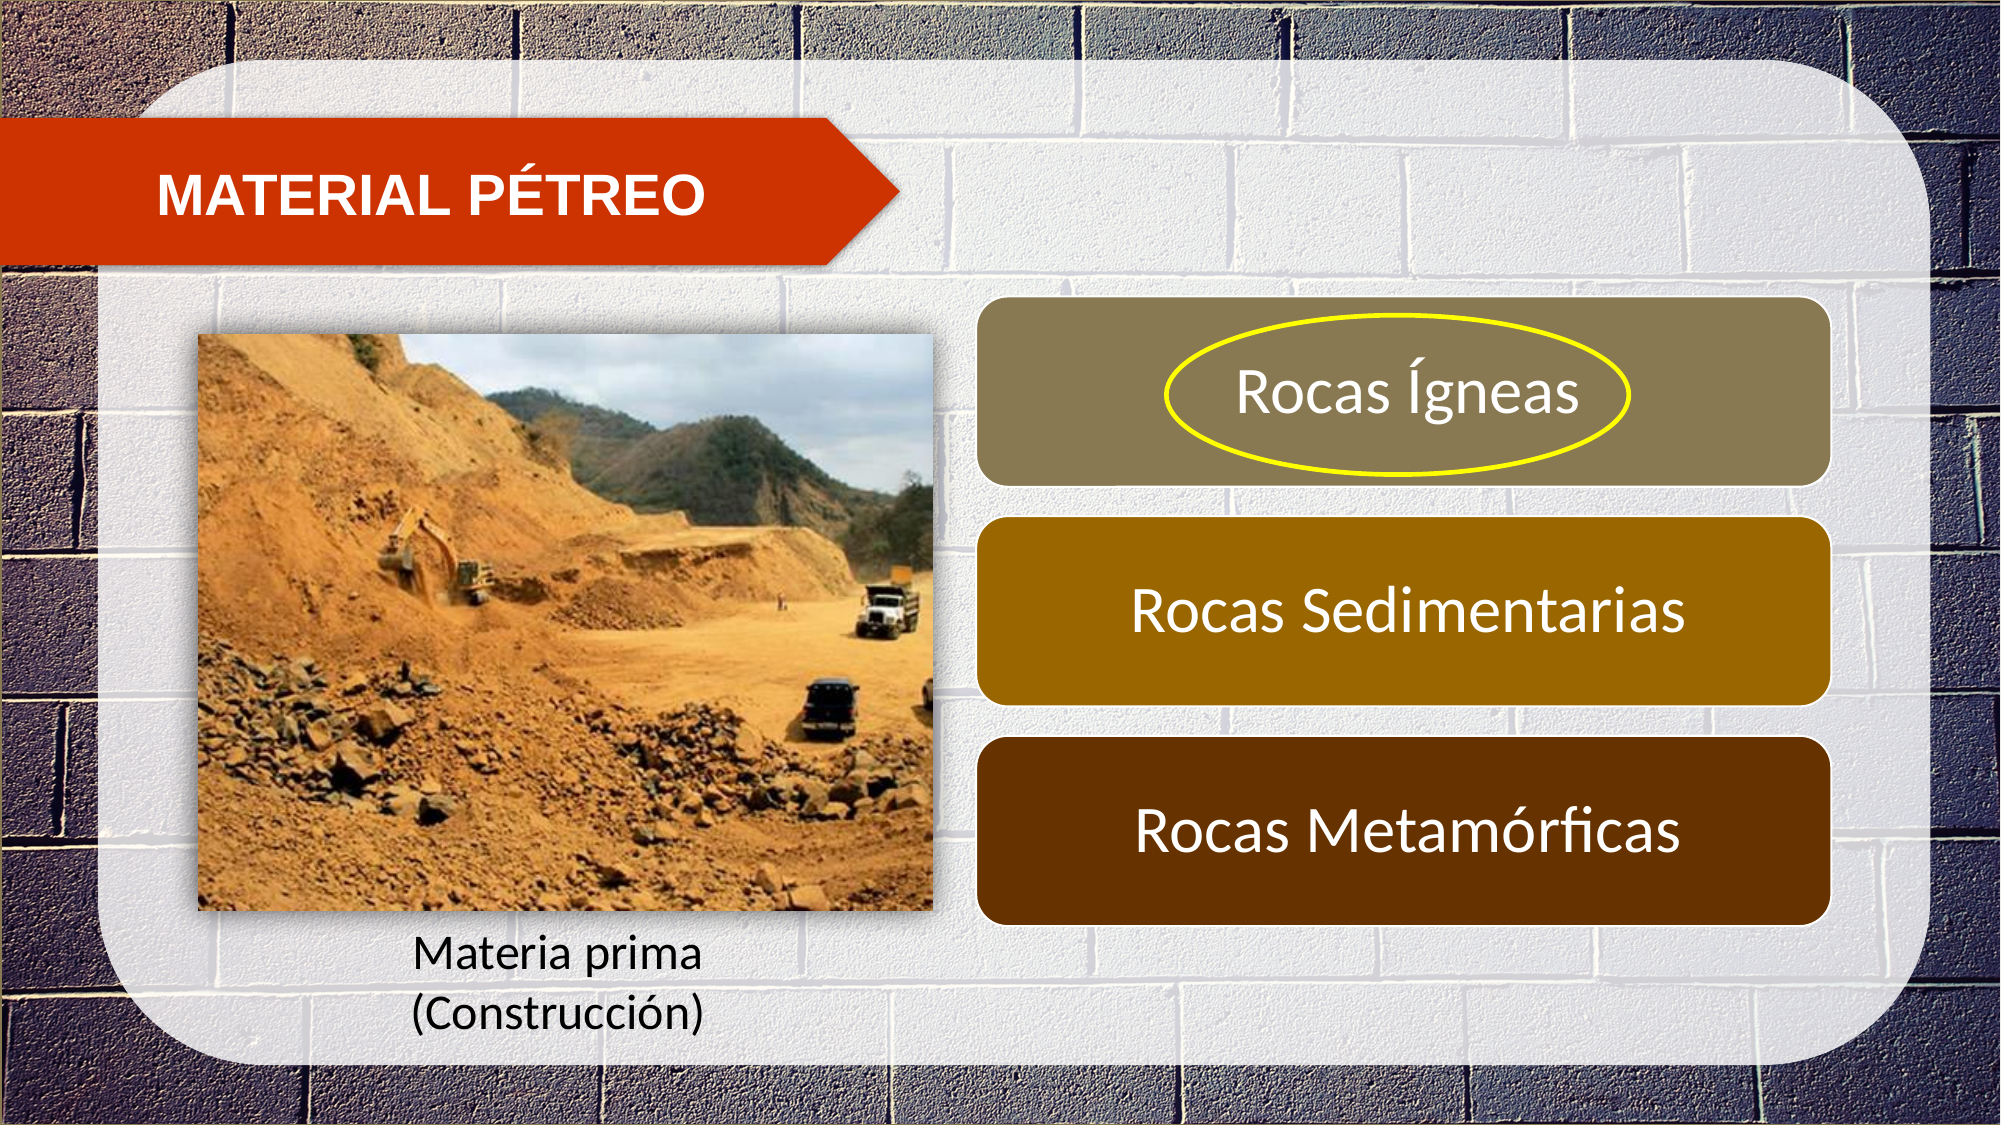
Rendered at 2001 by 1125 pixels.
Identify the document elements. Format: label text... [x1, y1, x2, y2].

text_box [97, 59, 1931, 1066]
picture [0, 0, 2001, 1125]
picture [197, 334, 933, 911]
text_box MATERIAL PÉTREO [0, 117, 900, 266]
text_box Materia prima (Construcción) [257, 912, 858, 1048]
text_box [976, 294, 1832, 929]
